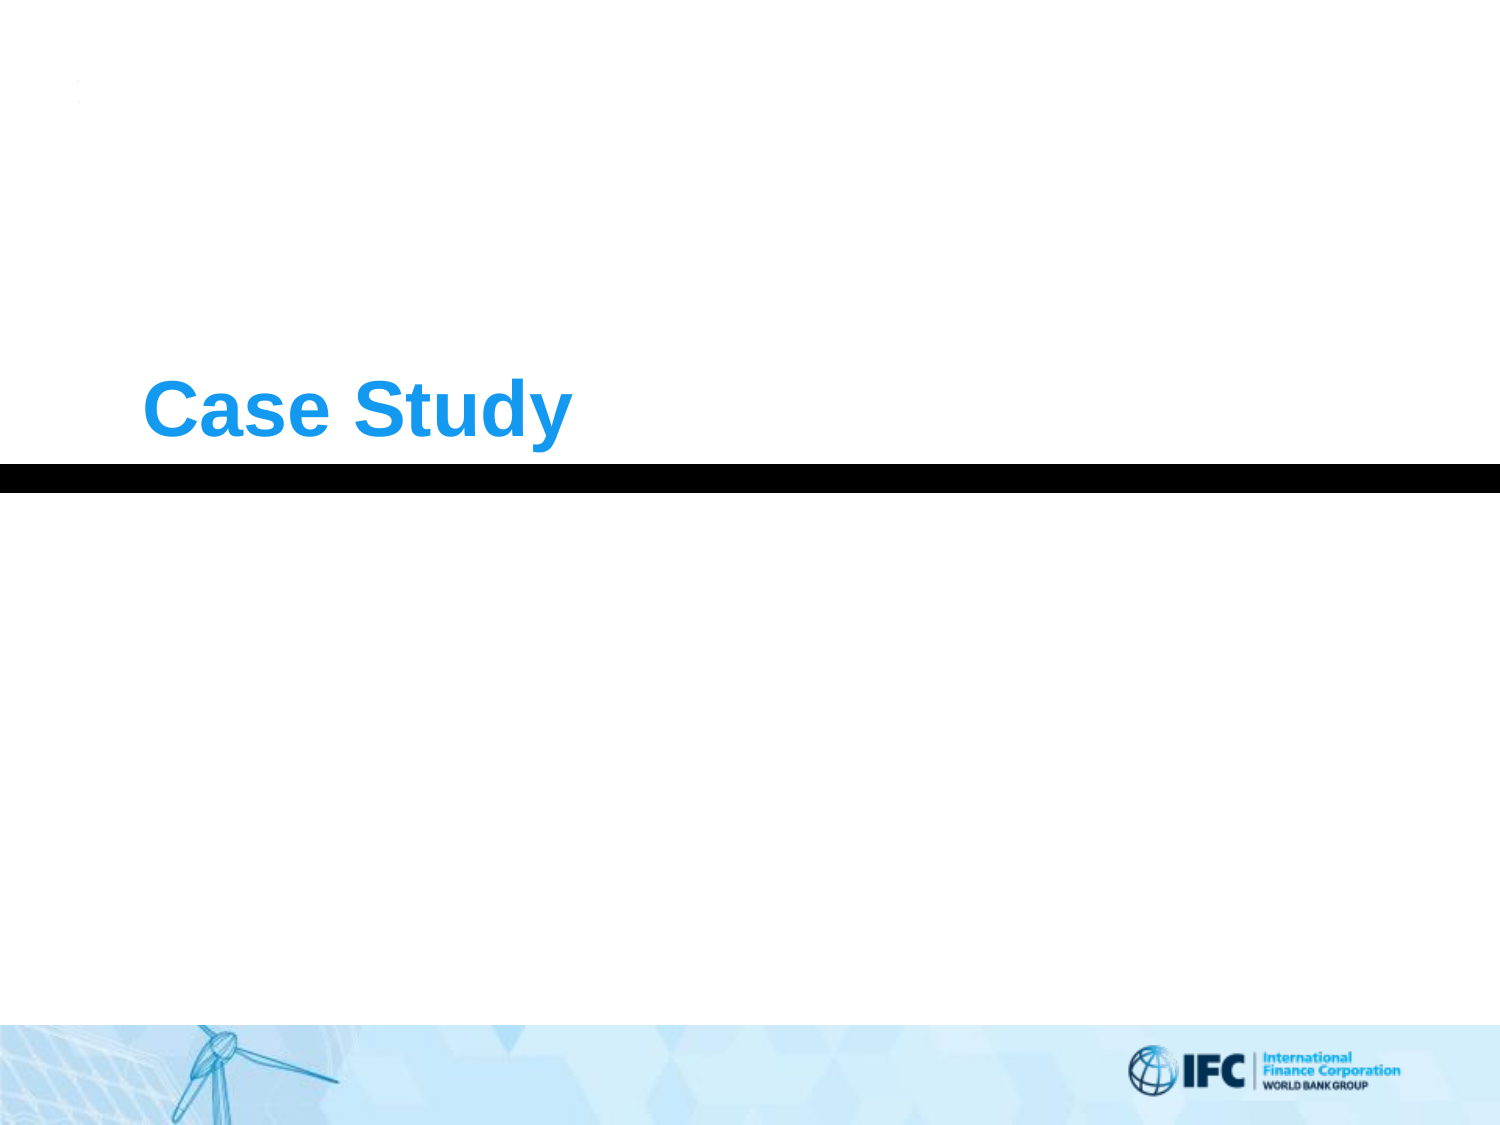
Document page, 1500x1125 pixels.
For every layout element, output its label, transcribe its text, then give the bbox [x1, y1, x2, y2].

picture [0, 1025, 1500, 1125]
title Case Study [141, 214, 1340, 453]
